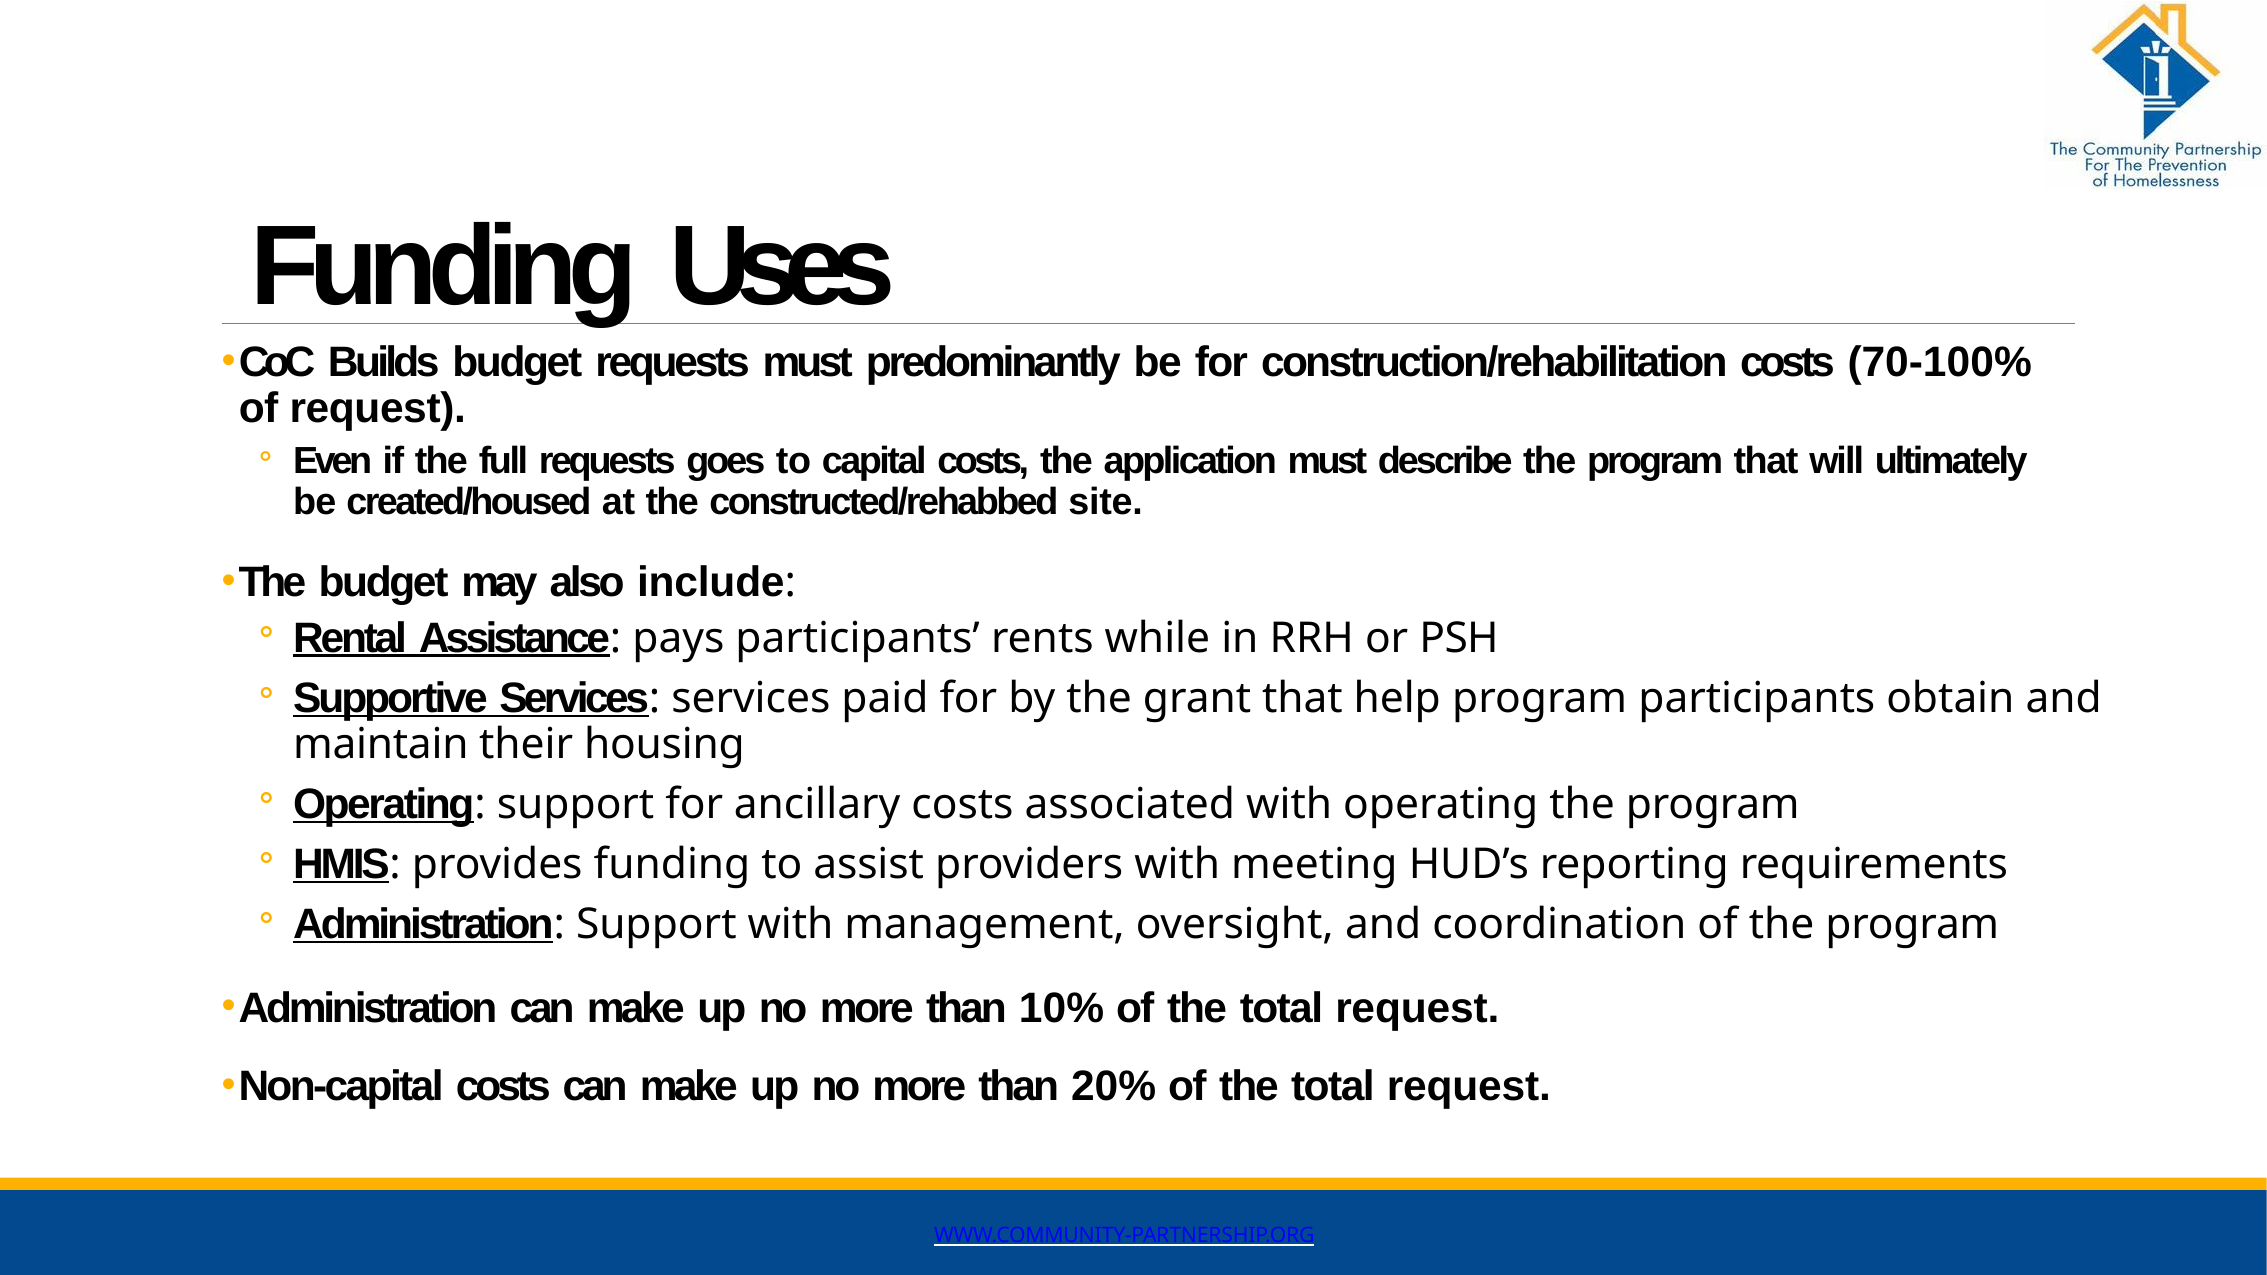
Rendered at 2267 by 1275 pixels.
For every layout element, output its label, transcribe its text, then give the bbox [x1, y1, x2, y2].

text_box WWW.COMMUNITY-PARTNERSHIP.ORG [931, 1218, 1336, 1251]
picture [2044, 1, 2267, 189]
text_box CoC Builds budget requests must predominantly be for construction/rehabilitation costs (70-100% of request). Even if the full requests goes to capital costs, the application must describe the program that will ultimately be created/housed at the constructed/rehabbed site. The budget may also include: Rental Assistance: pays participants’ rents while in RRH or PSH Supportive Services: services paid for by the grant that help program participants obtain and maintain their housing Operating: support for ancillary costs associated with operating the program HMIS: provides funding to assist providers with meeting HUD’s reporting requirements Administration: Support with management, oversight, and coordination of the program Administration can make up no more than 10% of the total request. Non-capital costs can make up no more than 20% of the total request. [219, 331, 2143, 1110]
title Funding Uses [247, 189, 2149, 405]
